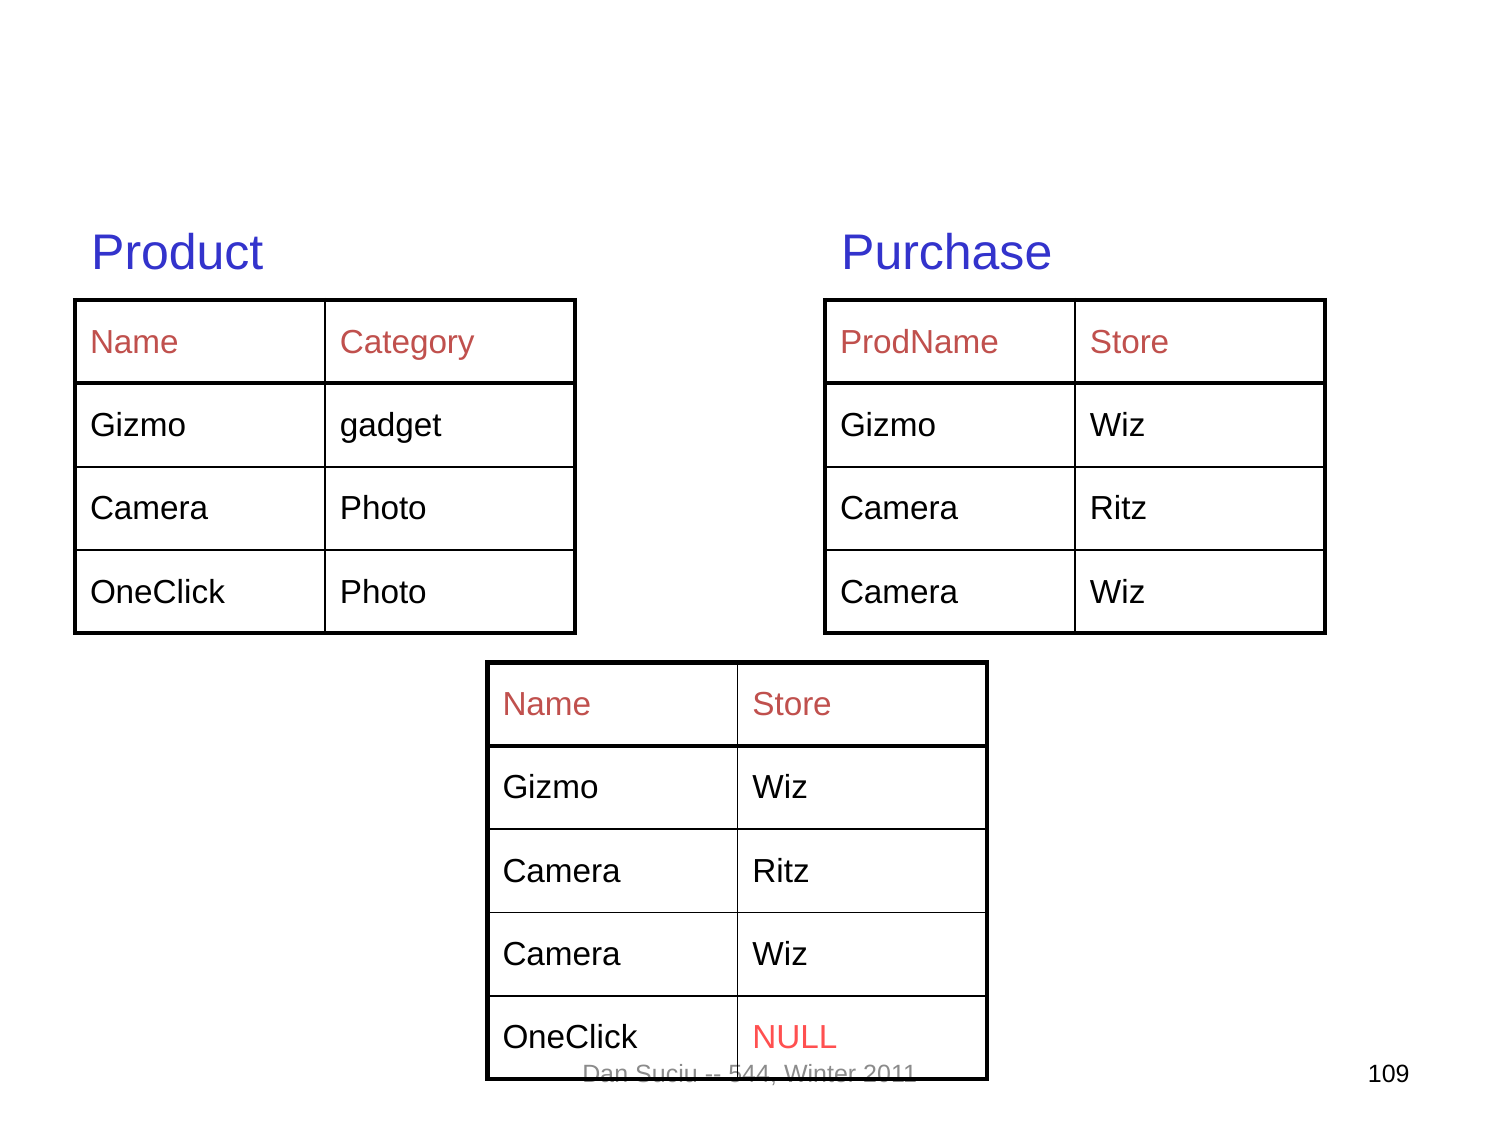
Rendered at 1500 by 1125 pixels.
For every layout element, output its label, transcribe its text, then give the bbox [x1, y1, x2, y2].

table_cell OneClick [77, 551, 324, 631]
table_cell Wiz [1076, 551, 1323, 631]
table_cell Wiz [1076, 385, 1323, 466]
table_cell Ritz [738, 830, 985, 912]
slide_number 109 [1074, 1042, 1425, 1103]
table_cell Camera [827, 468, 1074, 549]
table_header Name [490, 665, 737, 744]
footer Dan Suciu -- 544, Winter 2011 [512, 1042, 988, 1103]
table_header ProdName [827, 302, 1074, 381]
text_box Purchase [826, 212, 1068, 288]
table_cell Camera [490, 830, 737, 912]
table_cell Camera [827, 551, 1074, 631]
table_cell Camera [77, 468, 324, 549]
table_cell gadget [326, 385, 573, 466]
table_cell Camera [490, 913, 737, 995]
table_cell Photo [326, 551, 573, 631]
table_cell Gizmo [827, 385, 1074, 466]
table_header Category [326, 302, 573, 381]
table_header Store [1076, 302, 1323, 381]
table_cell Photo [326, 468, 573, 549]
table_cell Gizmo [77, 385, 324, 466]
table_cell Gizmo [490, 748, 737, 828]
table_cell Wiz [738, 913, 985, 995]
table_cell OneClick [490, 997, 737, 1077]
table_header Store [738, 665, 985, 744]
text_box Product [76, 212, 279, 288]
table_cell Ritz [1076, 468, 1323, 549]
table_cell NULL [738, 997, 985, 1042]
table_header Name [77, 302, 324, 381]
table_cell Wiz [738, 748, 985, 828]
